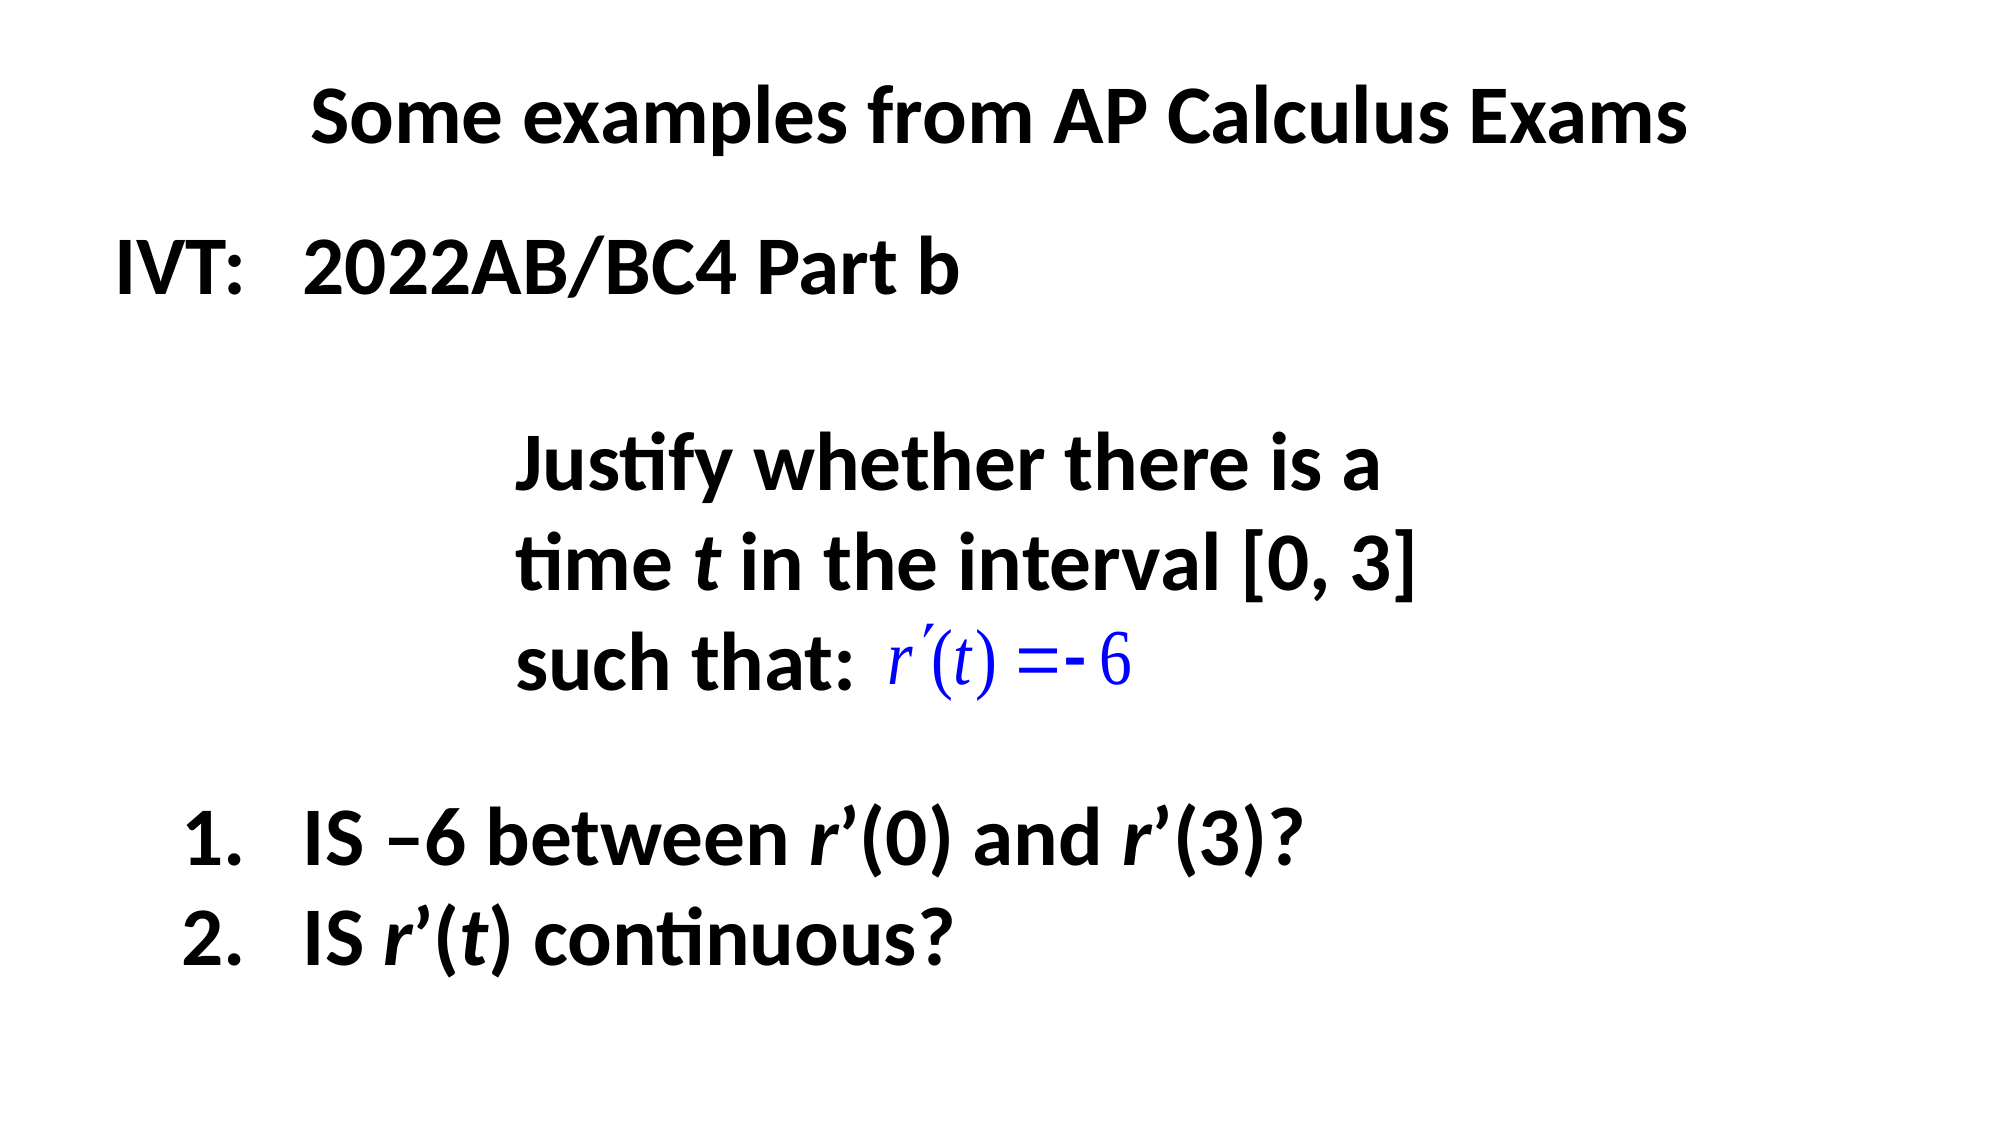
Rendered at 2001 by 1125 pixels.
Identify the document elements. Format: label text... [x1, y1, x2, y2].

text_box Some examples from AP Calculus Exams [295, 52, 1705, 168]
text_box IS –6 between r’(0) and r’(3)? IS r’(t) continuous? [166, 774, 1321, 990]
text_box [877, 612, 1146, 718]
text_box IVT: 2022AB/BC4 Part b [99, 204, 1100, 319]
text_box Justify whether there is a time t in the interval [0, 3] such that: [500, 399, 1500, 715]
